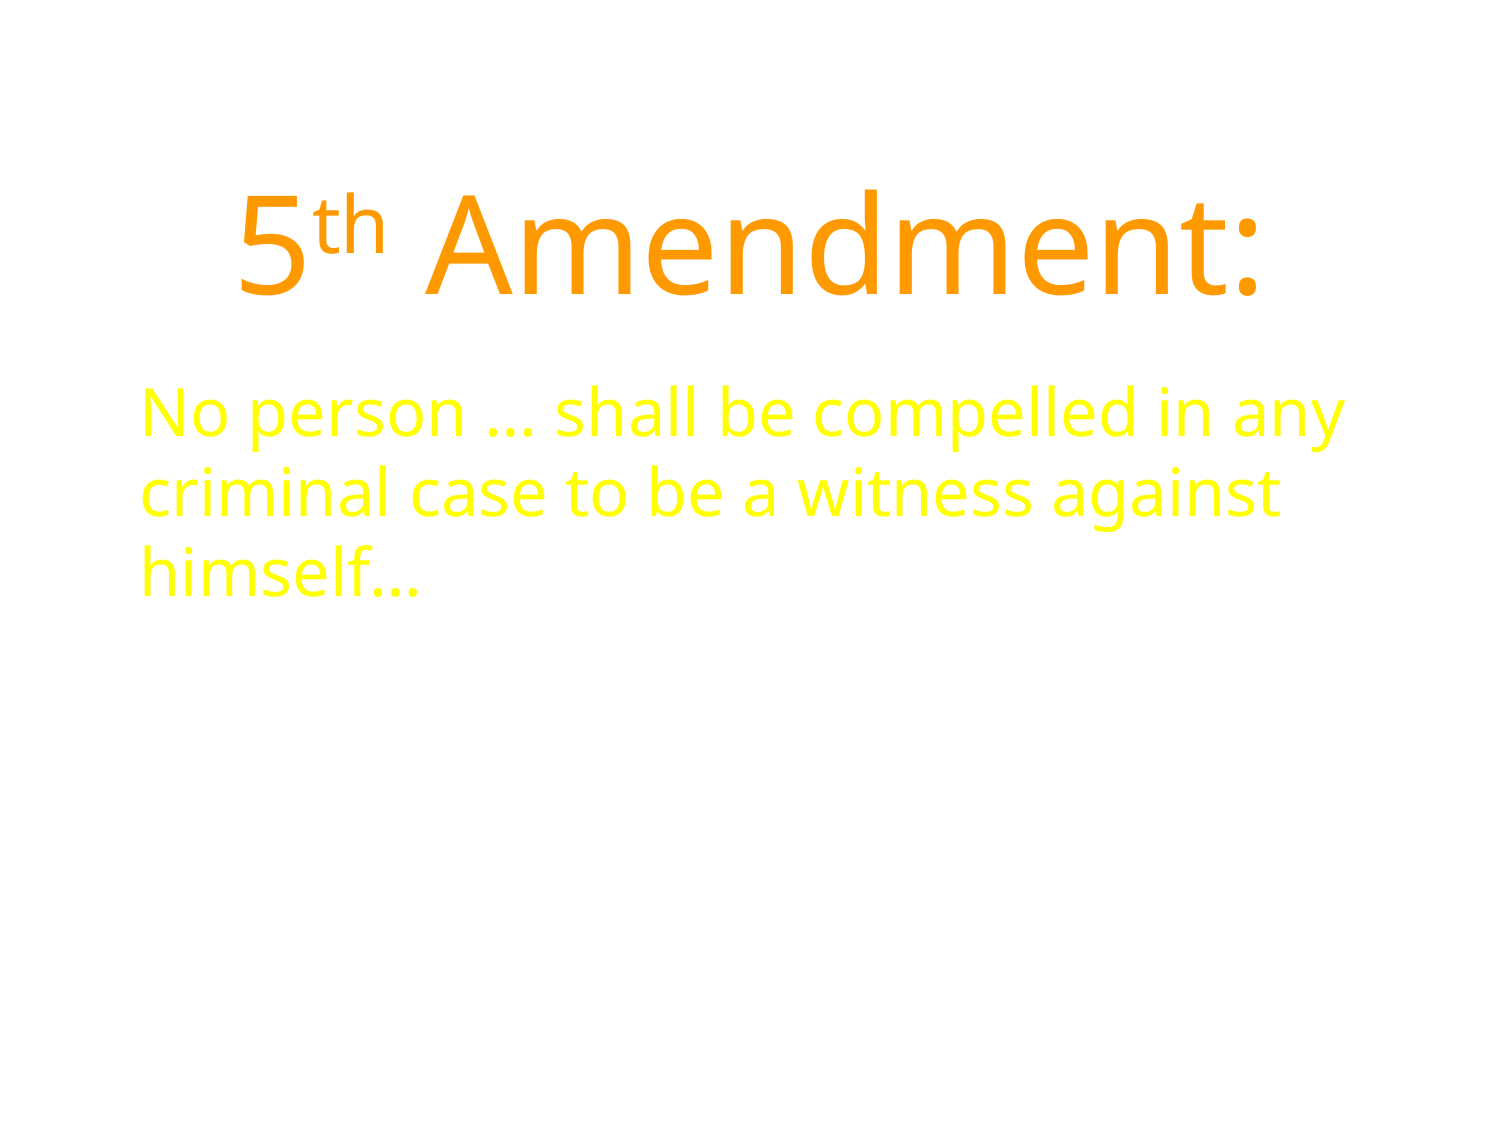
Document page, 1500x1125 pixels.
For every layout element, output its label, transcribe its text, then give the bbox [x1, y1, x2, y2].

text_box No person … shall be compelled in any criminal case to be a witness against himself… [125, 362, 1375, 618]
text_box 5th Amendment: [112, 149, 1388, 338]
